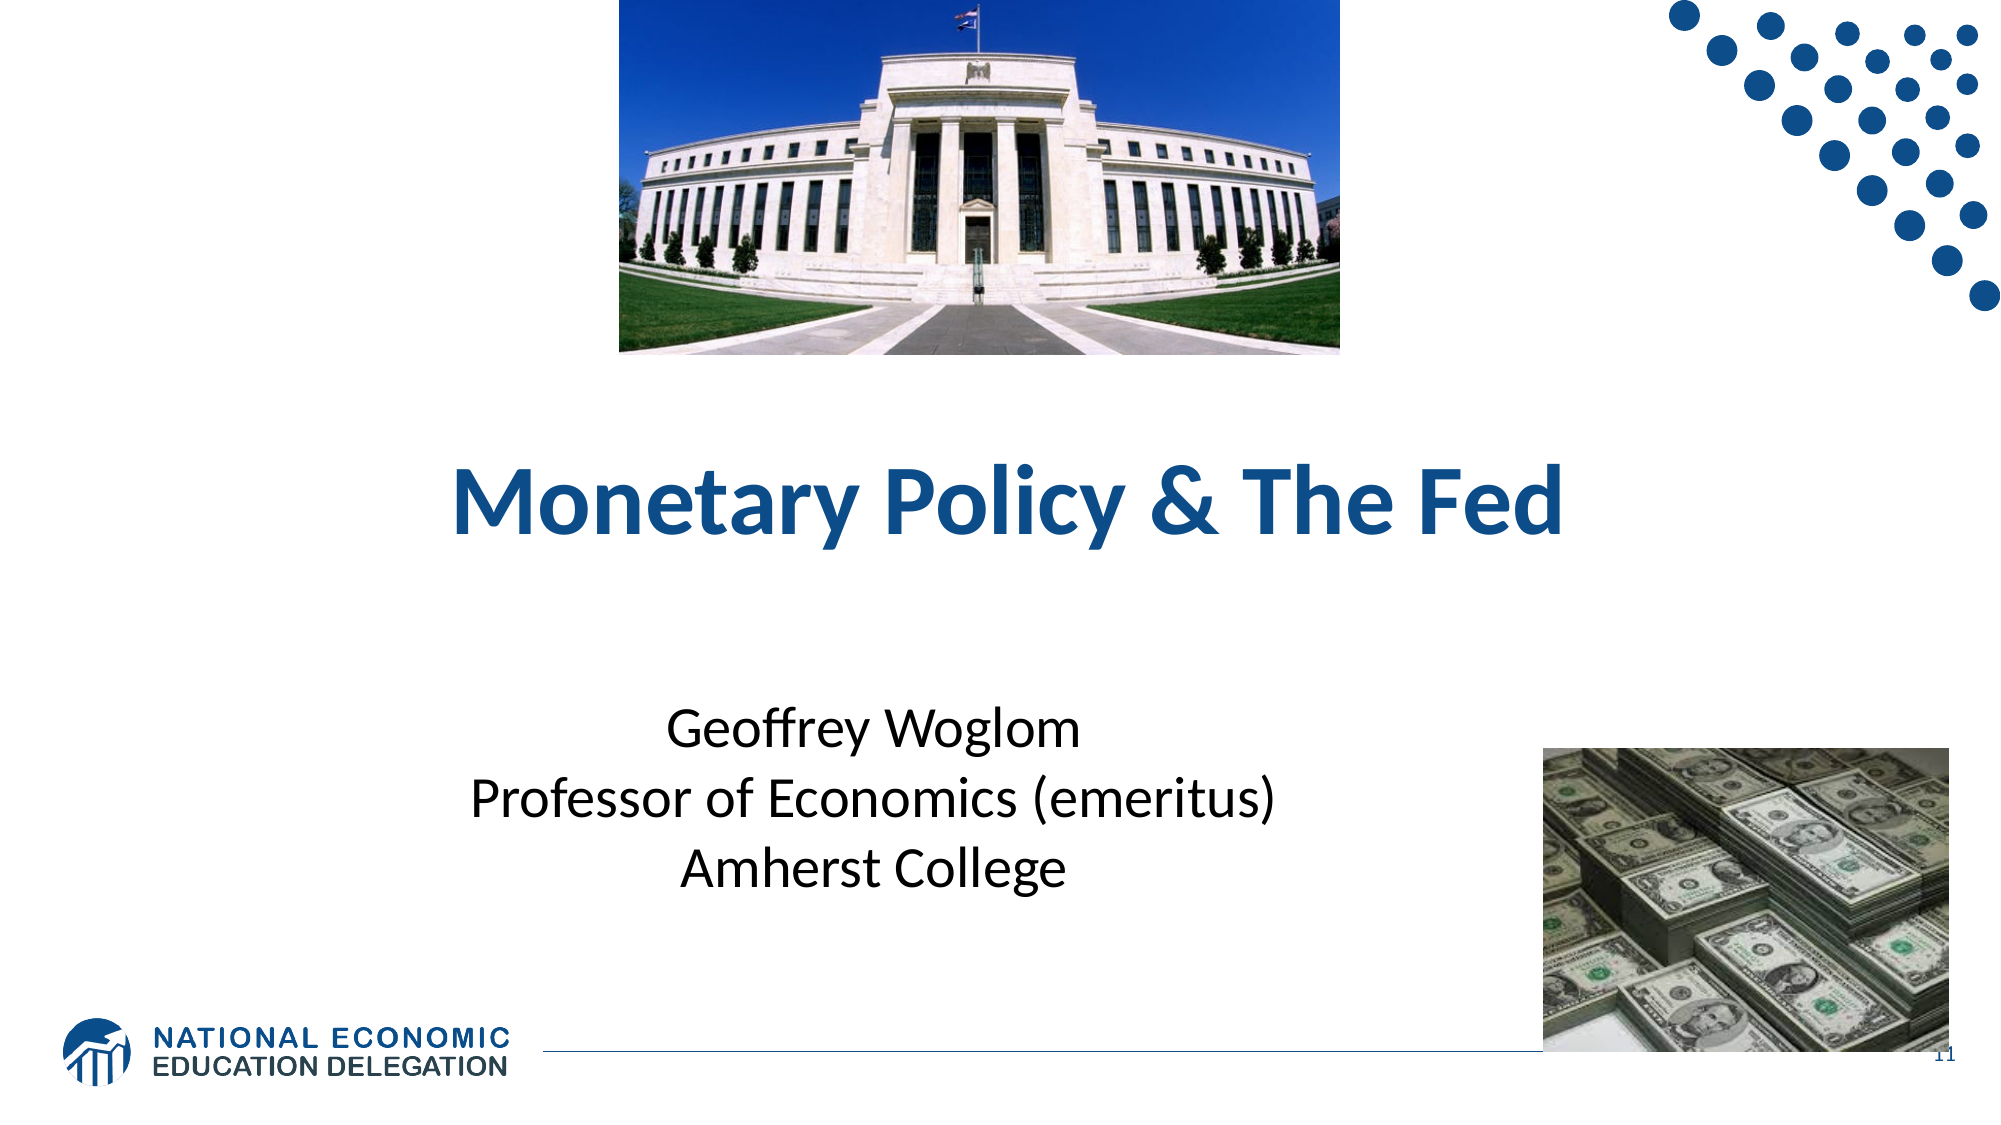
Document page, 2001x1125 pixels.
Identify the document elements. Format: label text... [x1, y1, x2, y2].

picture [55, 1013, 520, 1091]
slide_number 11 [1521, 1022, 1972, 1082]
picture [619, 0, 1340, 355]
text_box Geoffrey Woglom Professor of Economics (emeritus) Amherst College [345, 681, 1404, 907]
subtitle Monetary Policy & The Fed [170, 363, 1847, 507]
picture [1543, 748, 1949, 1052]
